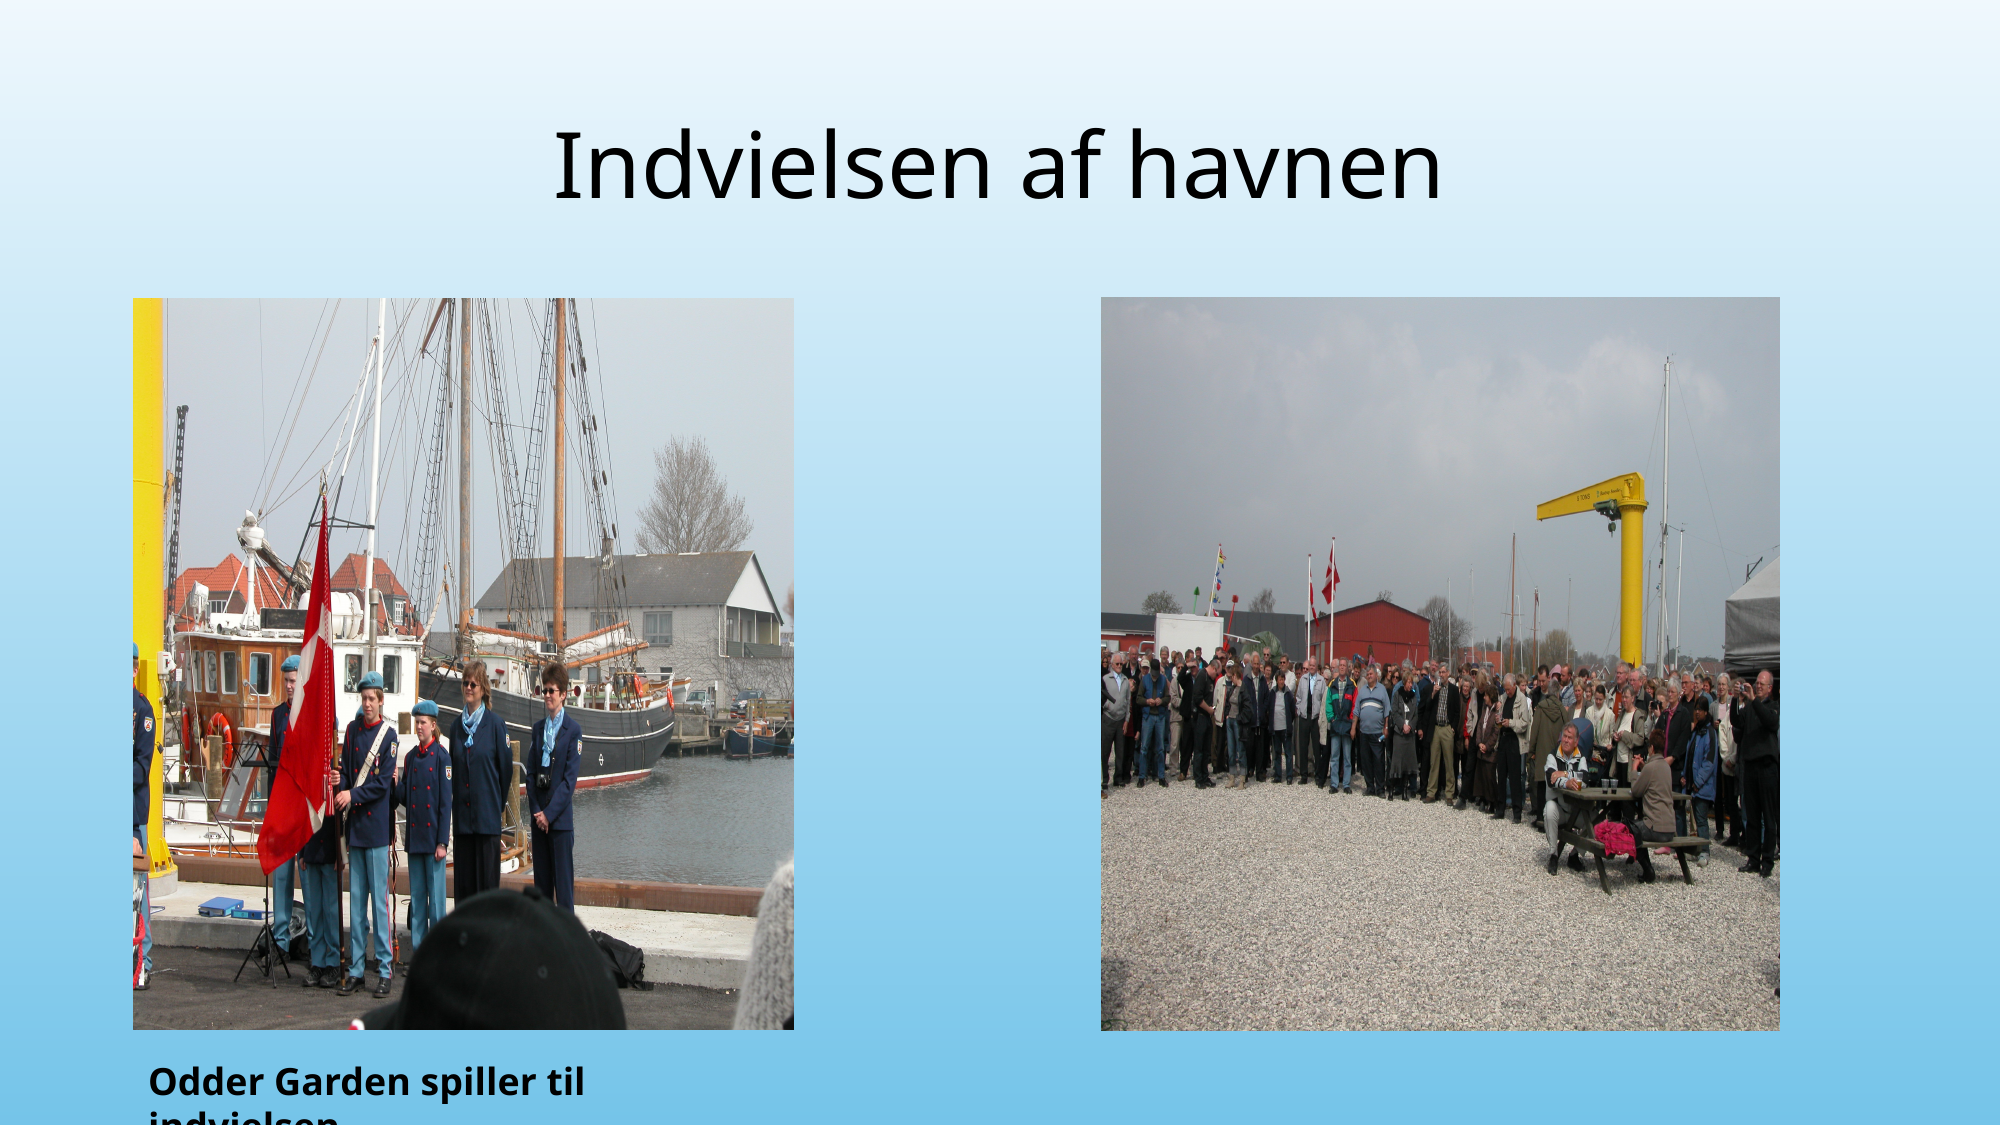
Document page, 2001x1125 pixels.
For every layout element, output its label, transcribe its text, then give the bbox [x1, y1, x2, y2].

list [132, 297, 795, 1031]
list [1100, 297, 1780, 1031]
title Indvielsen af havnen [137, 59, 1863, 278]
text_box Odder Garden spiller til indvielsen [133, 1050, 794, 1125]
